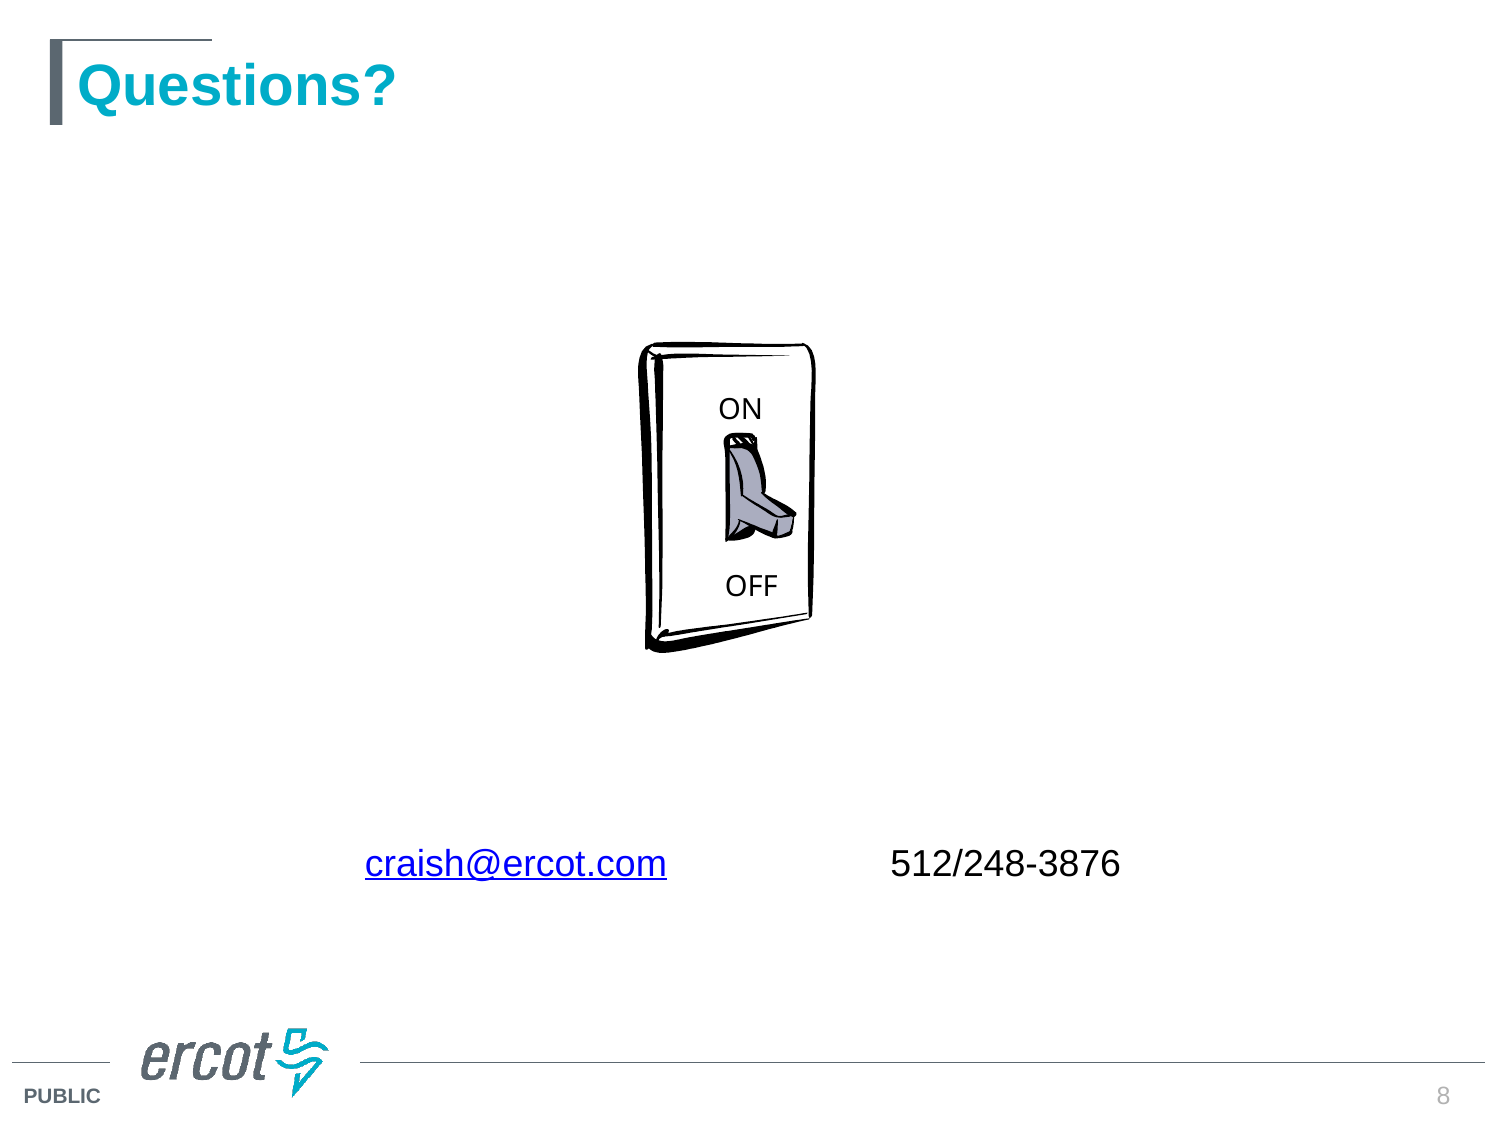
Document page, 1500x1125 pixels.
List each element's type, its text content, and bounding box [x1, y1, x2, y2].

text_box craish@ercot.com 512/248-3876 [349, 831, 1175, 892]
picture [137, 1024, 332, 1100]
title Questions? [62, 39, 1450, 125]
slide_number 8 [1400, 1076, 1488, 1113]
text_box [633, 338, 820, 655]
